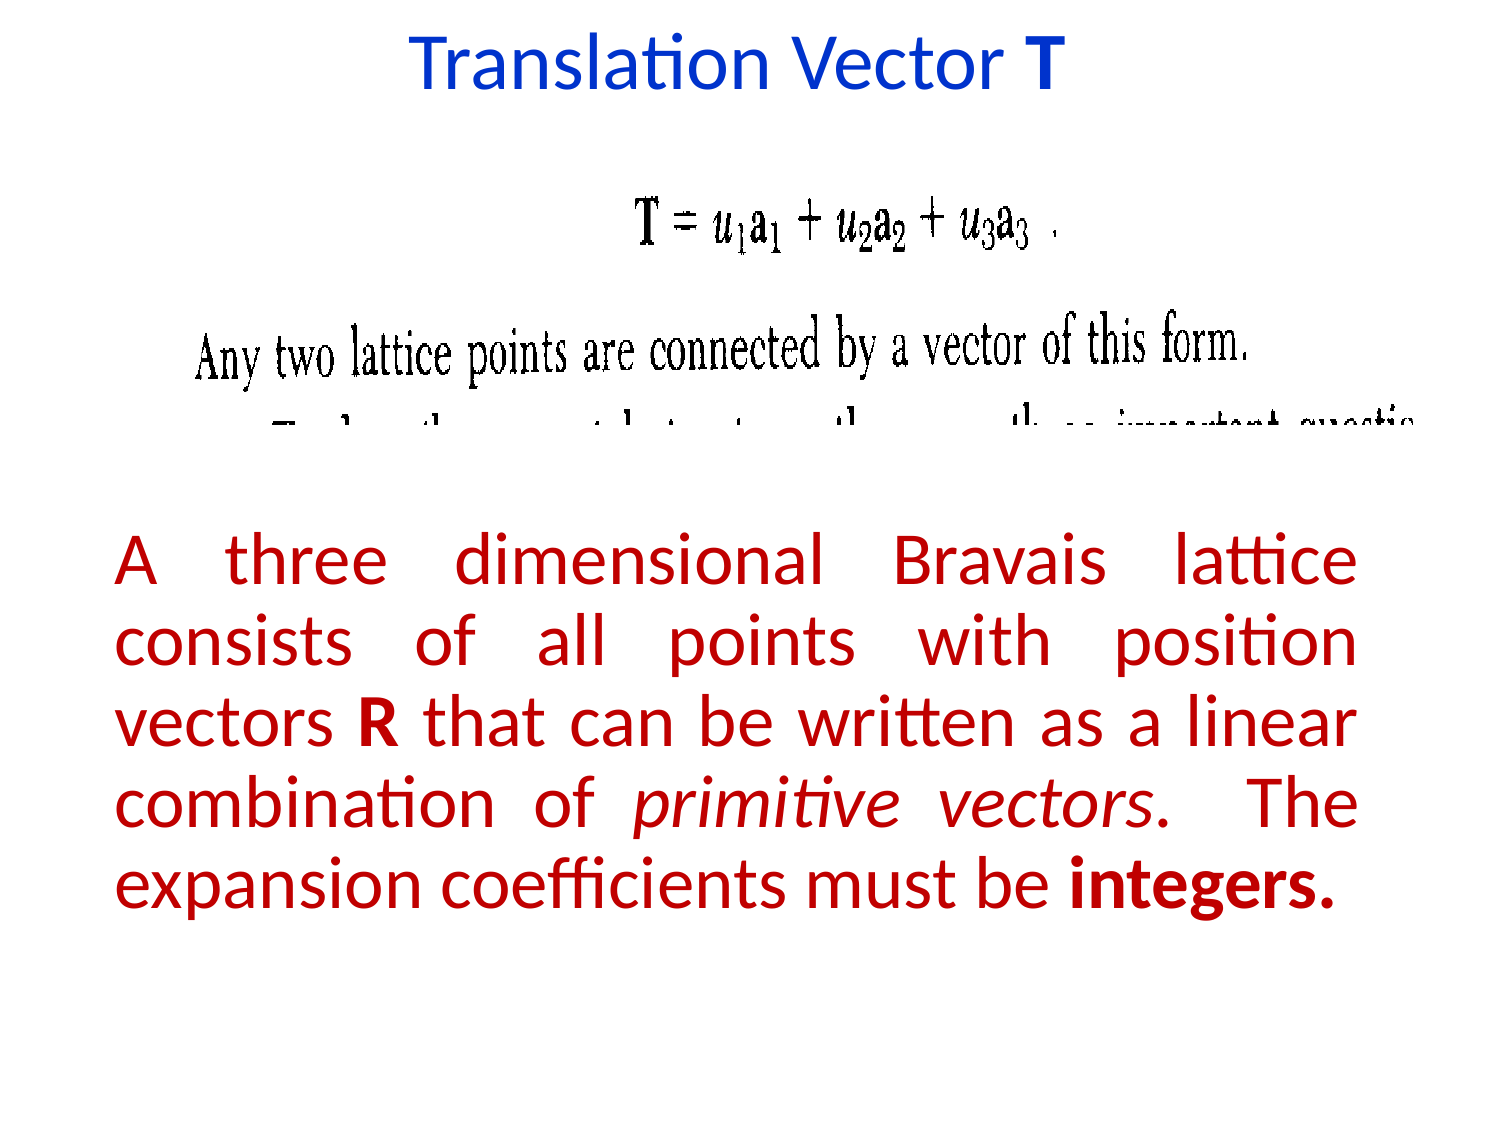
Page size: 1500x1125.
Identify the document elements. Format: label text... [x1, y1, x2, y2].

title Translation Vector T [99, 0, 1375, 113]
text_box A three dimensional Bravais lattice consists of all points with position vectors R that can be written as a linear combination of primitive vectors. The expansion coefficients must be integers. [99, 512, 1375, 933]
subtitle [37, 149, 1438, 1125]
picture [112, 149, 1413, 426]
